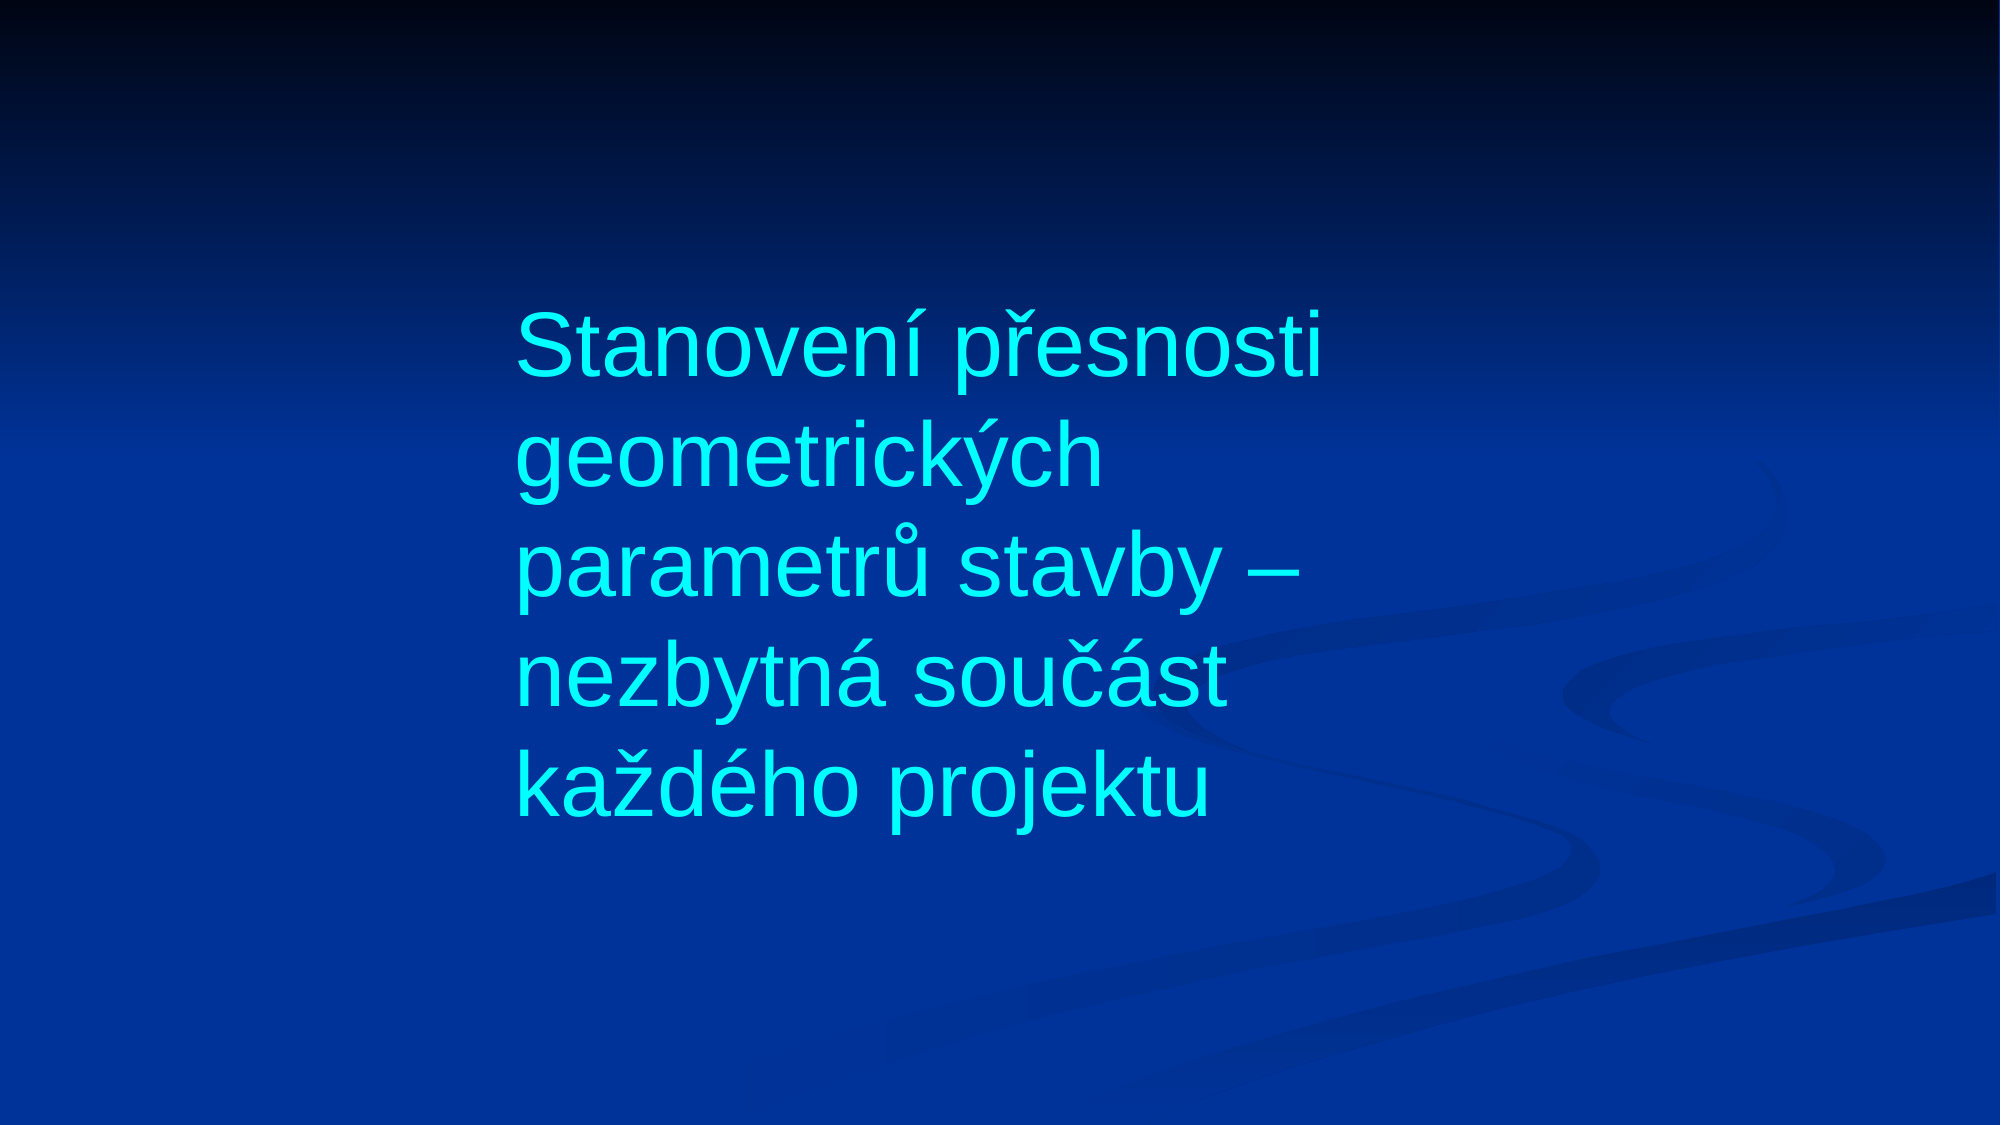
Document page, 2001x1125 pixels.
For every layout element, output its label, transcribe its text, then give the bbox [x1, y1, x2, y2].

text_box Stanovení přesnosti geometrických parametrů stavby – nezbytná součást každého projektu [500, 277, 1500, 842]
